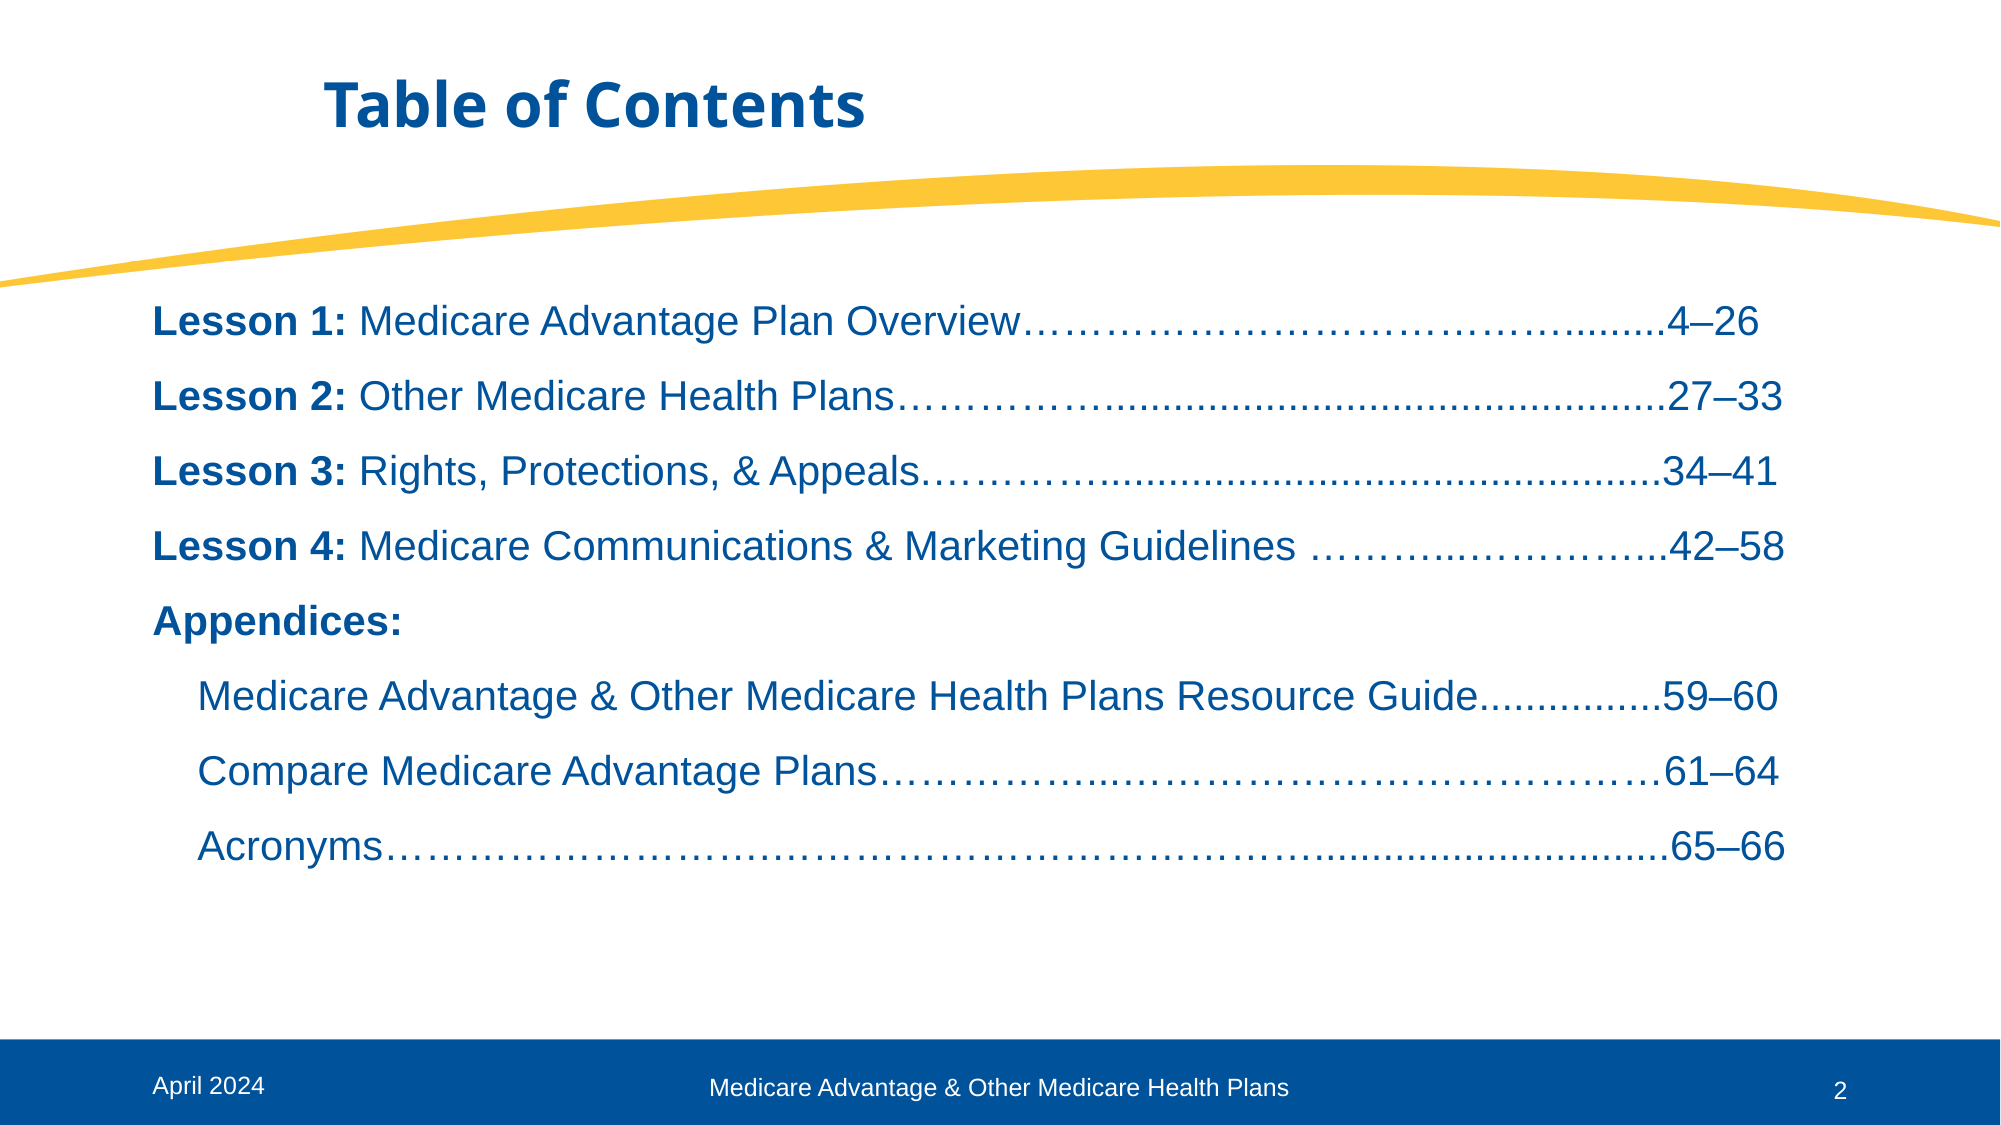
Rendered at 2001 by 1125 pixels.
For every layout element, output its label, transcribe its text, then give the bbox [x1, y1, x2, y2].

picture [0, 0, 2001, 1125]
slide_number 2 [1412, 1059, 1863, 1120]
title Table of Contents [308, 66, 1134, 185]
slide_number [137, 1054, 588, 1115]
footer Medicare Advantage & Other Medicare Health Plans [662, 1056, 1338, 1116]
text_box Lesson 1: Medicare Advantage Plan Overview………………………………….........4–26 Lesson 2: Other Medicare Health Plans…………….................................................27–33 Lesson 3: Rights, Protections, & Appeals.………….................................................34–41 Lesson 4: Medicare Communications & Marketing Guidelines ………...…………...42–58 Appendices: Medicare Advantage & Other Medicare Health Plans Resource Guide................59–60 Compare Medicare Advantage Plans……………...…………………………………61–64 Acronyms……………………….…………………………………...............................65–66 [137, 286, 1843, 1020]
